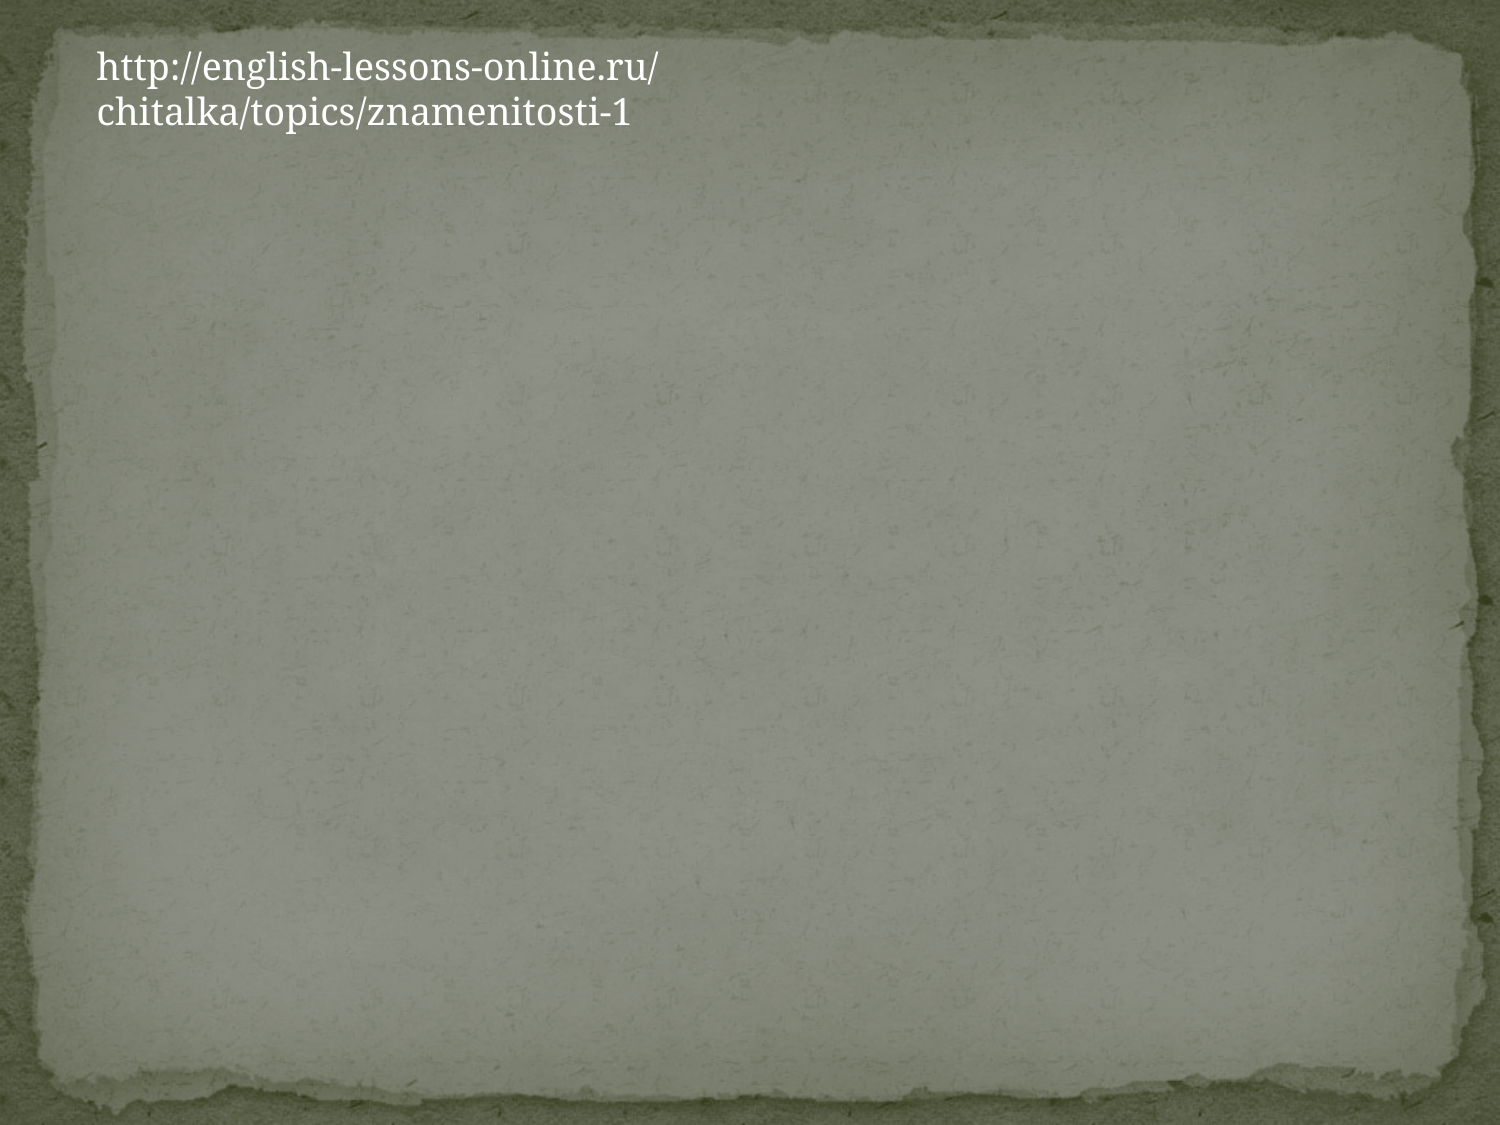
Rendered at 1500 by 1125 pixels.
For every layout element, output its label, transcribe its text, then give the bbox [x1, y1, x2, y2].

text_box http://english-lessons-online.ru/chitalka/topics/znamenitosti-1 [81, 35, 832, 140]
